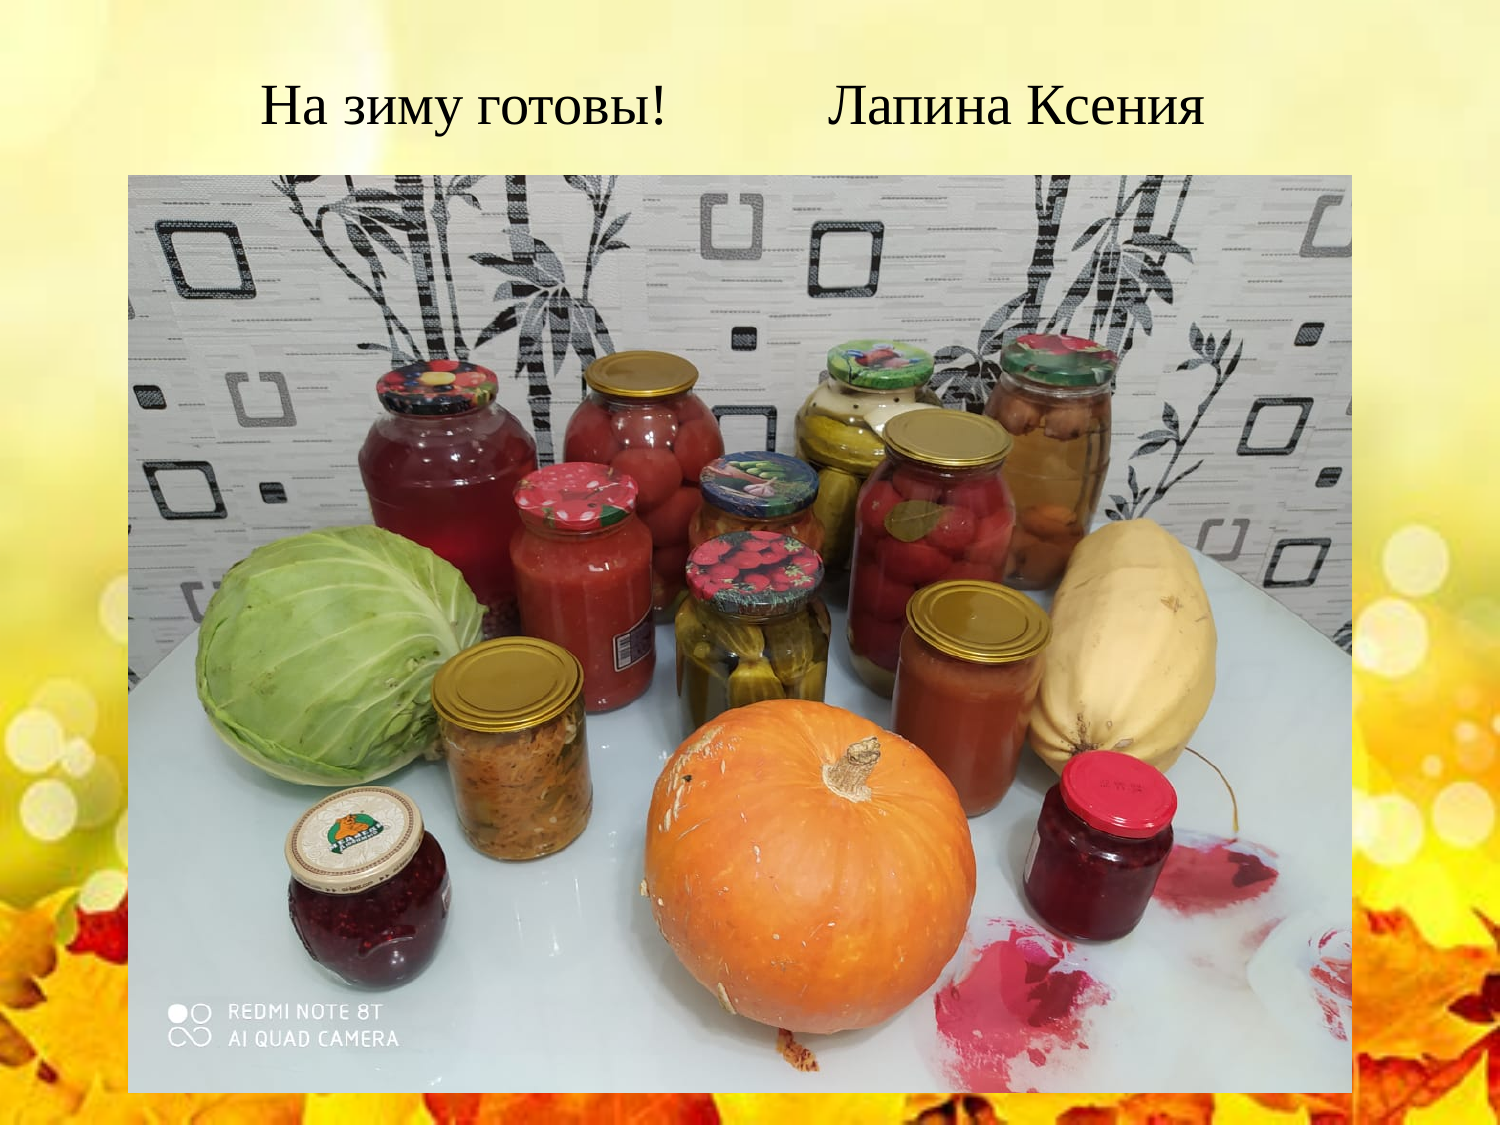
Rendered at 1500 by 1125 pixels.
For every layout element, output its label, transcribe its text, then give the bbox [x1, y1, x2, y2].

picture [0, 0, 1500, 1125]
text_box На зиму готовы! Лапина Ксения [246, 58, 1278, 144]
